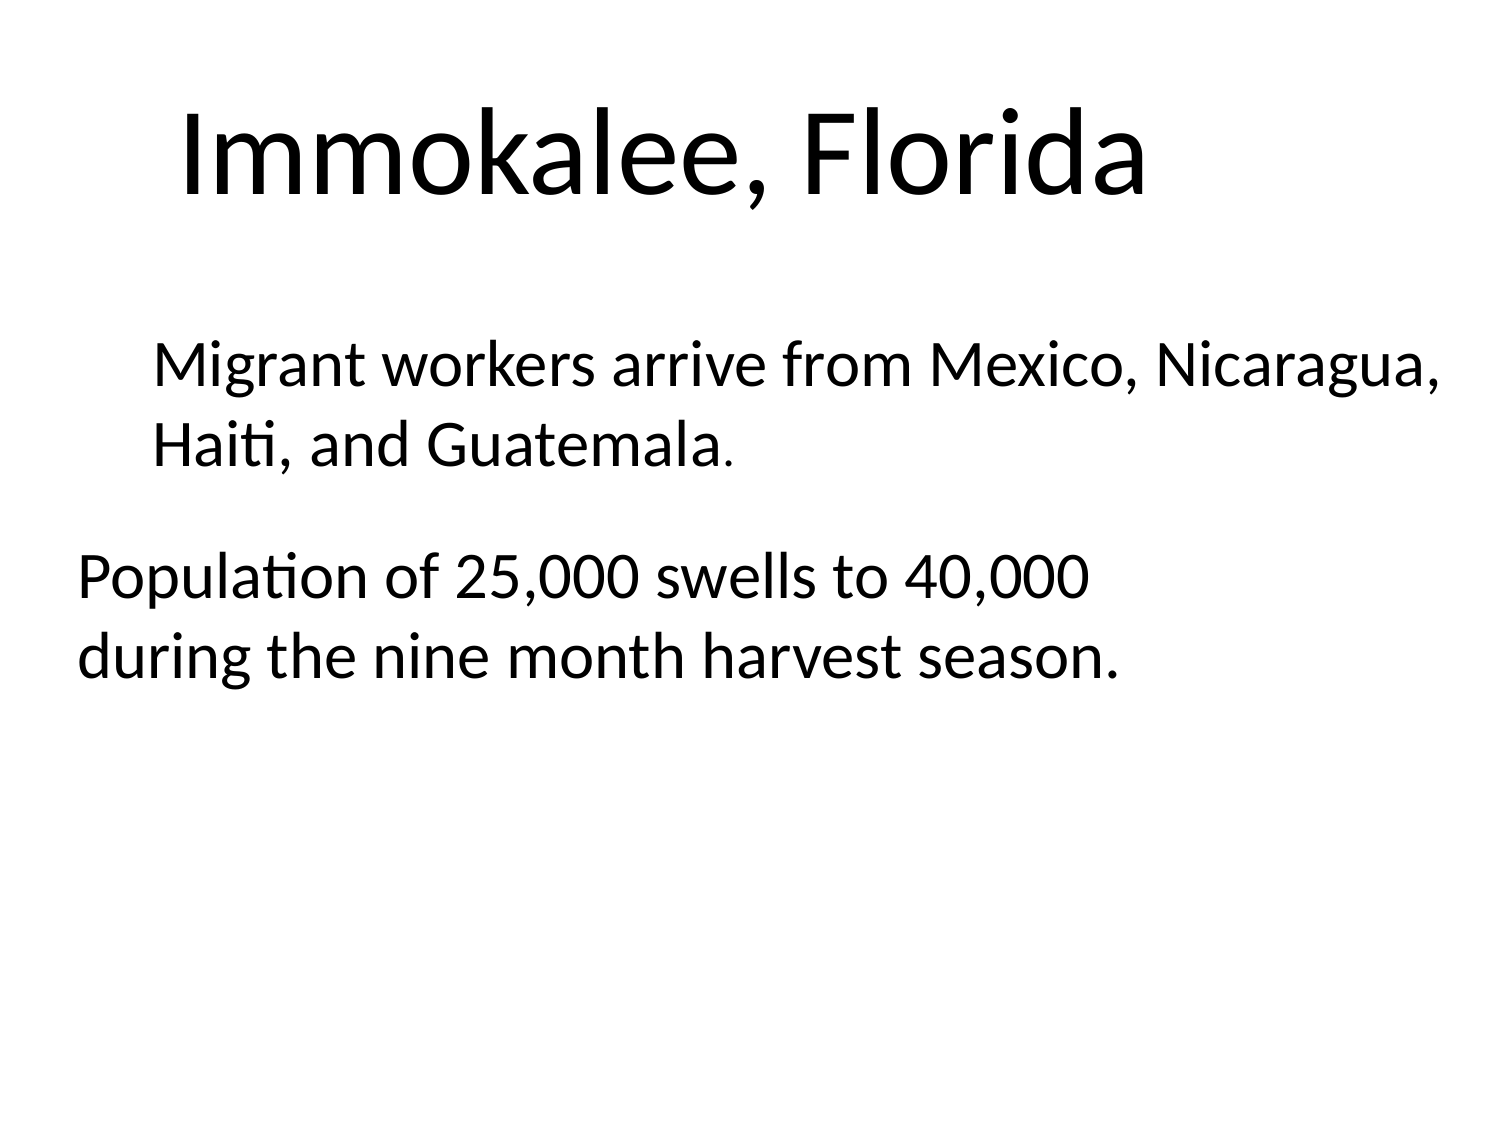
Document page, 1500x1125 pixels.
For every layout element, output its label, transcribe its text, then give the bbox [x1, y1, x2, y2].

text_box Immokalee, Florida [162, 62, 1413, 228]
text_box Migrant workers arrive from Mexico, Nicaragua, Haiti, and Guatemala. [137, 312, 1474, 488]
text_box Population of 25,000 swells to 40,000 during the nine month harvest season. [62, 524, 1300, 700]
